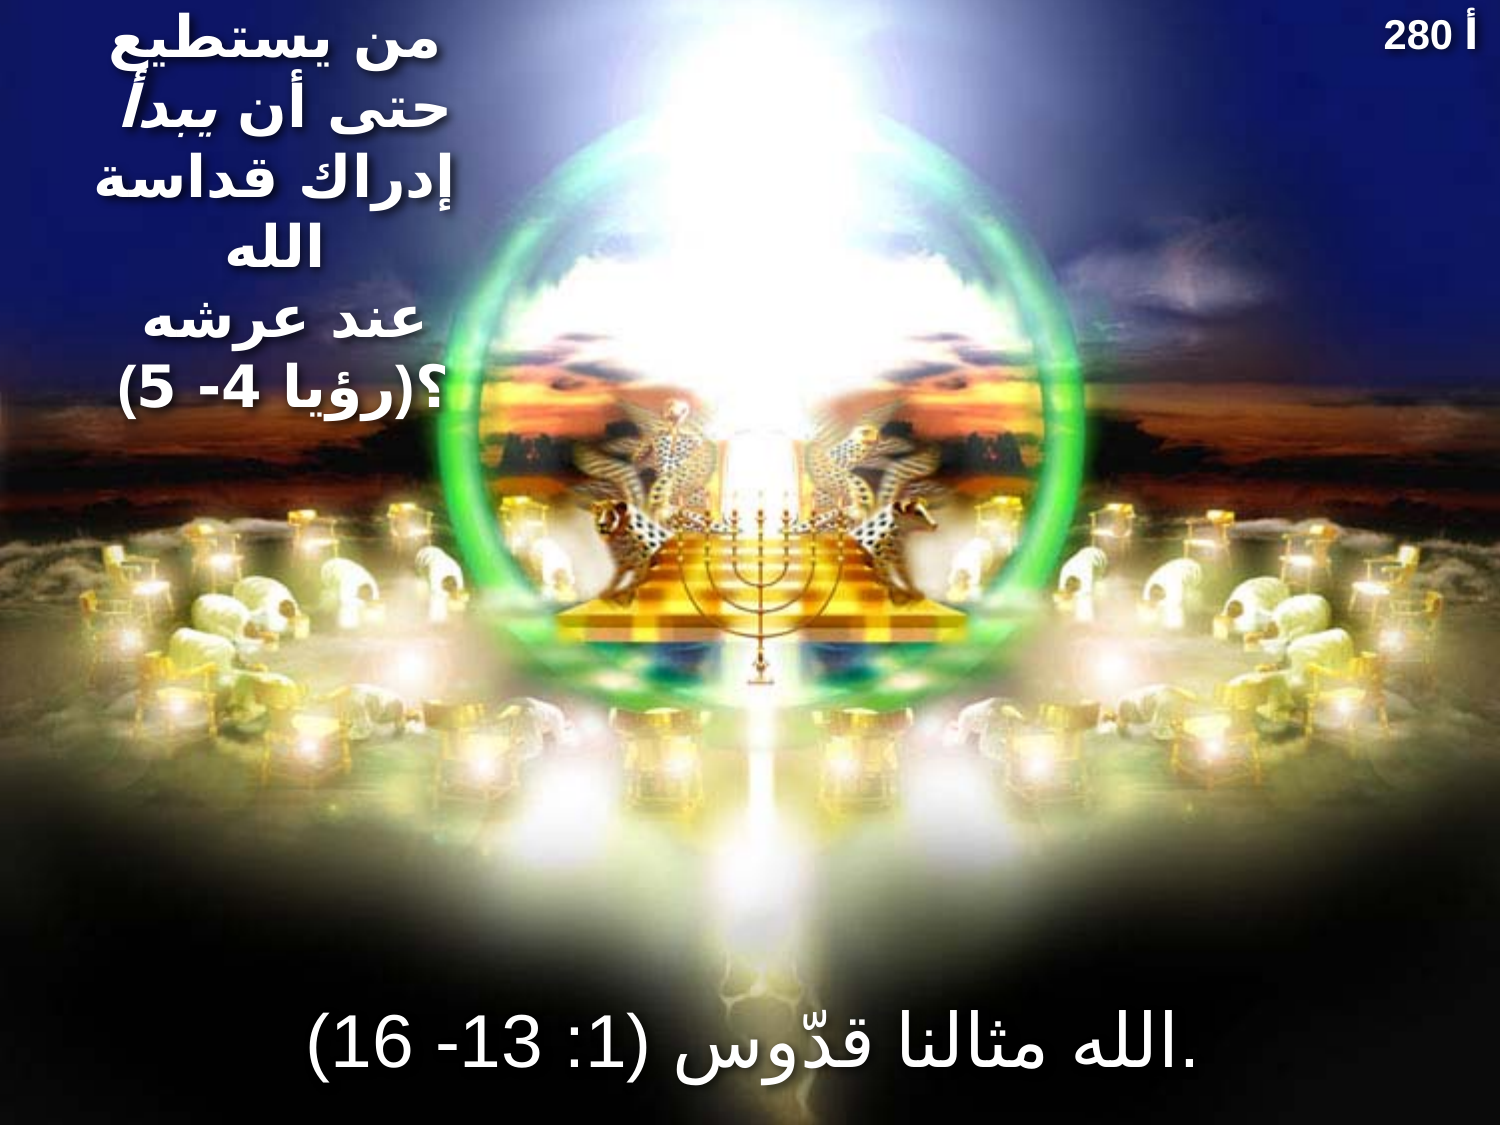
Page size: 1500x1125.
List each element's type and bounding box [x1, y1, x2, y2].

list [0, 0, 1500, 1125]
